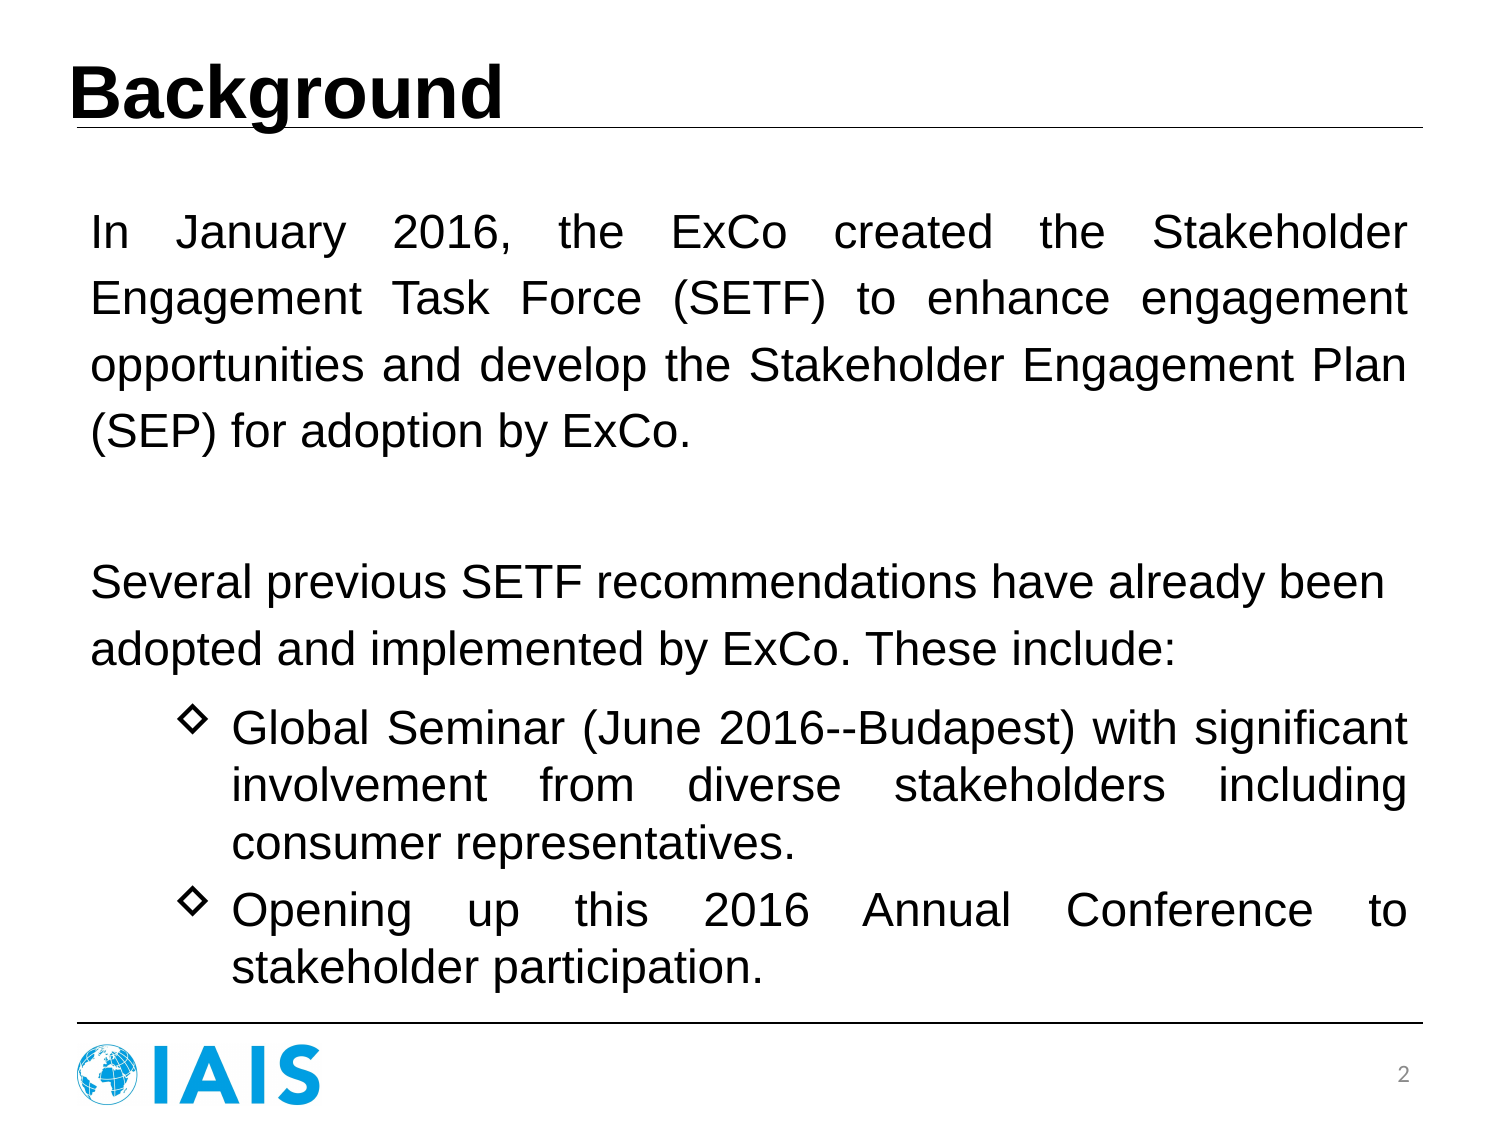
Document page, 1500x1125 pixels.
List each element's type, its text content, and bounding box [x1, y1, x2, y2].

slide_number 2 [1074, 1042, 1425, 1103]
title Background [53, 30, 1404, 147]
list In January 2016, the ExCo created the Stakeholder Engagement Task Force (SETF) to enhance engagement opportunities and develop the Stakeholder Engagement Plan (SEP) for adoption by ExCo. Several previous SETF recommendations have already been adopted and implemented by ExCo. These include: Global Seminar (June 2016--Budapest) with significant involvement from diverse stakeholders including consumer representatives. Opening up this 2016 Annual Conference to stakeholder participation. [75, 184, 1425, 1005]
picture [77, 1043, 322, 1106]
